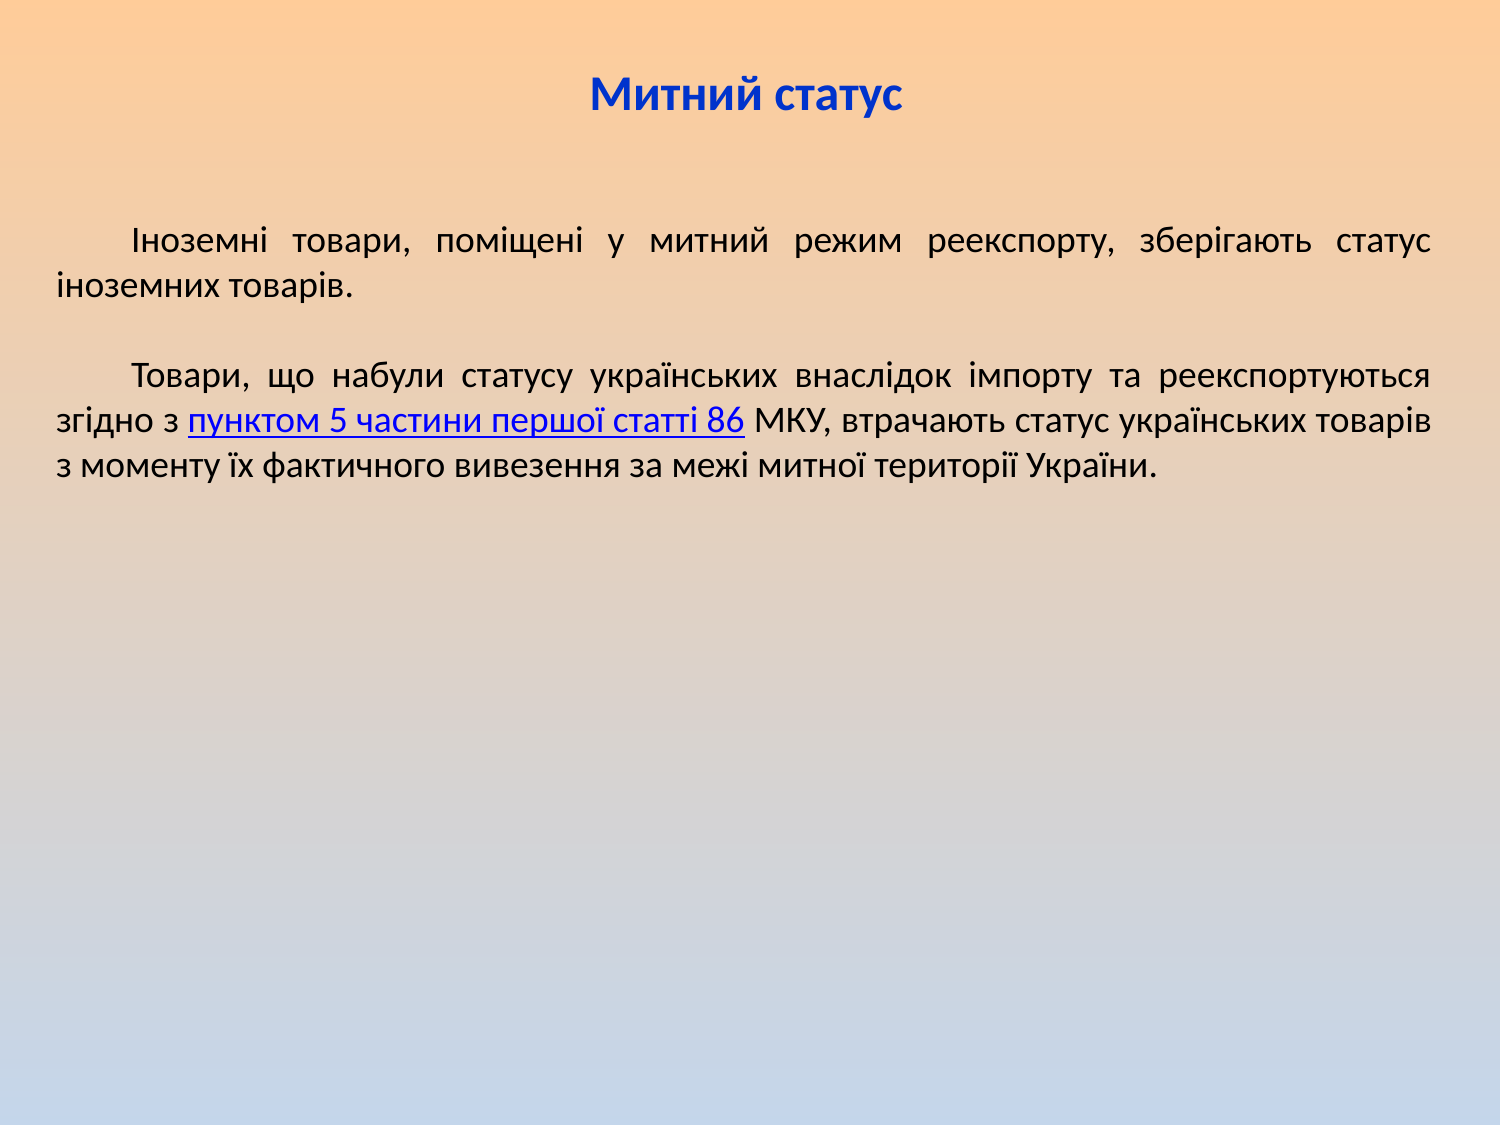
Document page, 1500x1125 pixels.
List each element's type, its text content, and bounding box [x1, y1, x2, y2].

text_box Митний статус [31, 53, 1473, 129]
text_box Іноземні товари, поміщені у митний режим реекспорту, зберігають статус іноземних товарів. Товари, що набули статусу українських внаслідок імпорту та реекспортуються згідно з пунктом 5 частини першої статті 86 МКУ, втрачають статус українських товарів з моменту їх фактичного вивезення за межі митної території України. [41, 208, 1447, 493]
